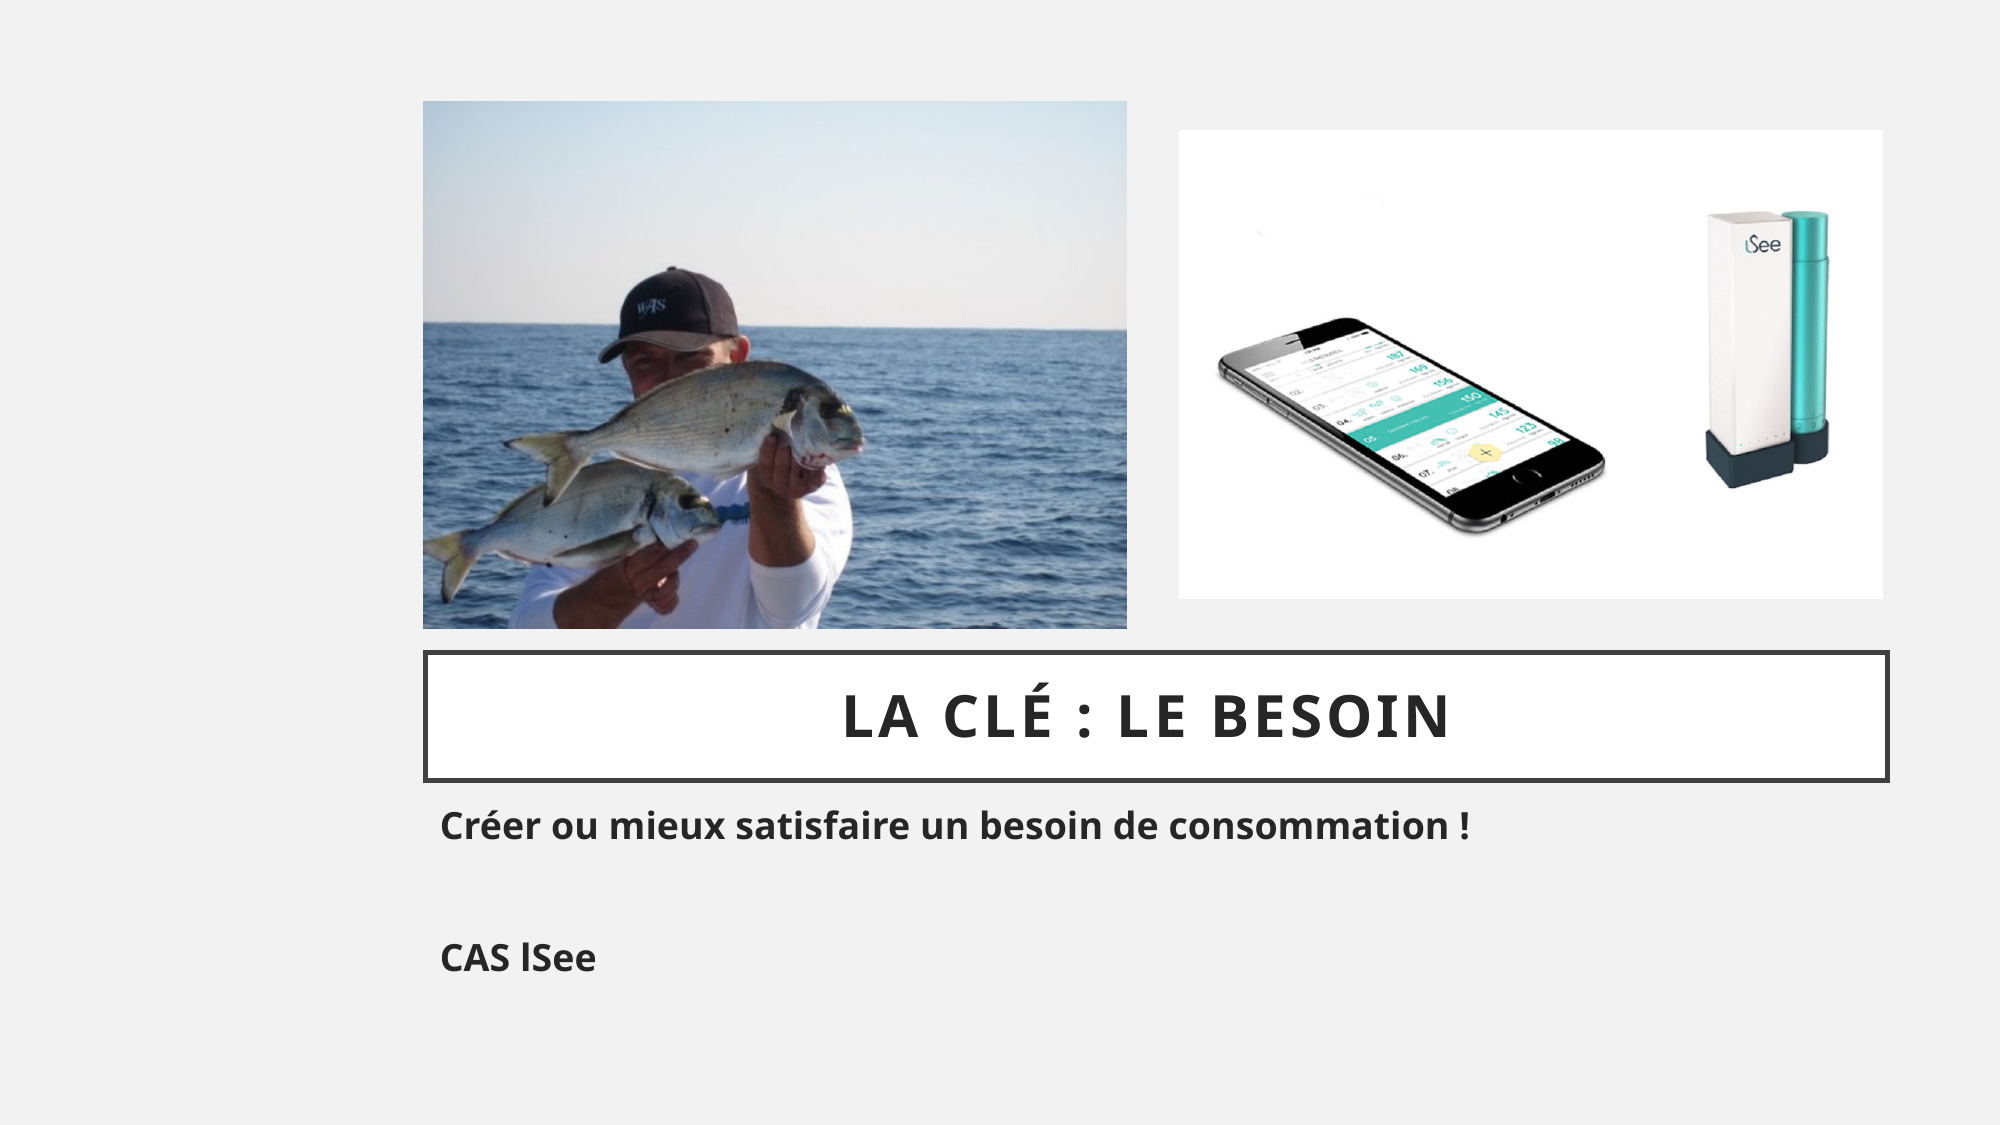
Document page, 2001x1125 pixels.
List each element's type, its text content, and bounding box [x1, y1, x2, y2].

picture [1179, 130, 1883, 599]
list Créer ou mieux satisfaire un besoin de consommation ! CAS lSee [424, 794, 1888, 1005]
picture [423, 101, 1127, 629]
title La clé : le besoin [423, 650, 1890, 783]
